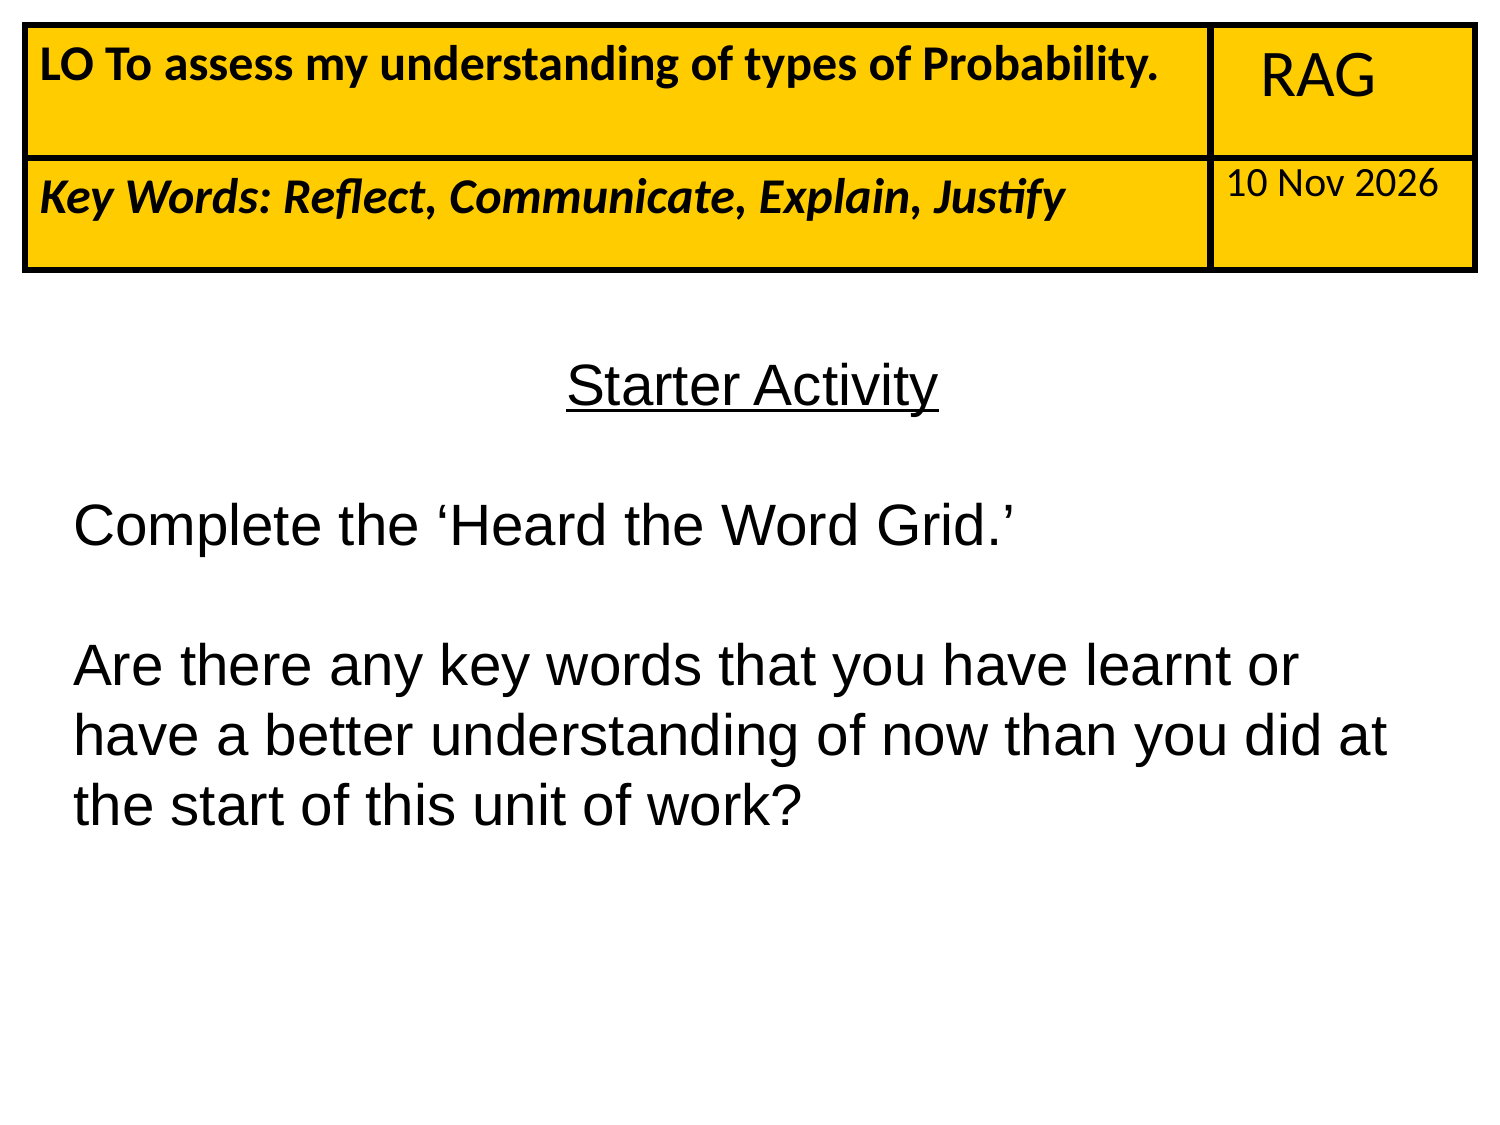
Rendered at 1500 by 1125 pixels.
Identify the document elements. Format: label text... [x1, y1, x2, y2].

text_box LO To assess my understanding of types of Probability. [24, 24, 1211, 159]
text_box 30-Oct-14 [1210, 148, 1459, 214]
text_box RAG [1211, 24, 1475, 159]
text_box [1211, 159, 1475, 270]
text_box Key Words: Reflect, Communicate, Explain, Justify [24, 159, 1211, 270]
text_box Starter Activity Complete the ‘Heard the Word Grid.’ Are there any key words that you have learnt or have a better understanding of now than you did at the start of this unit of work? [58, 339, 1447, 845]
